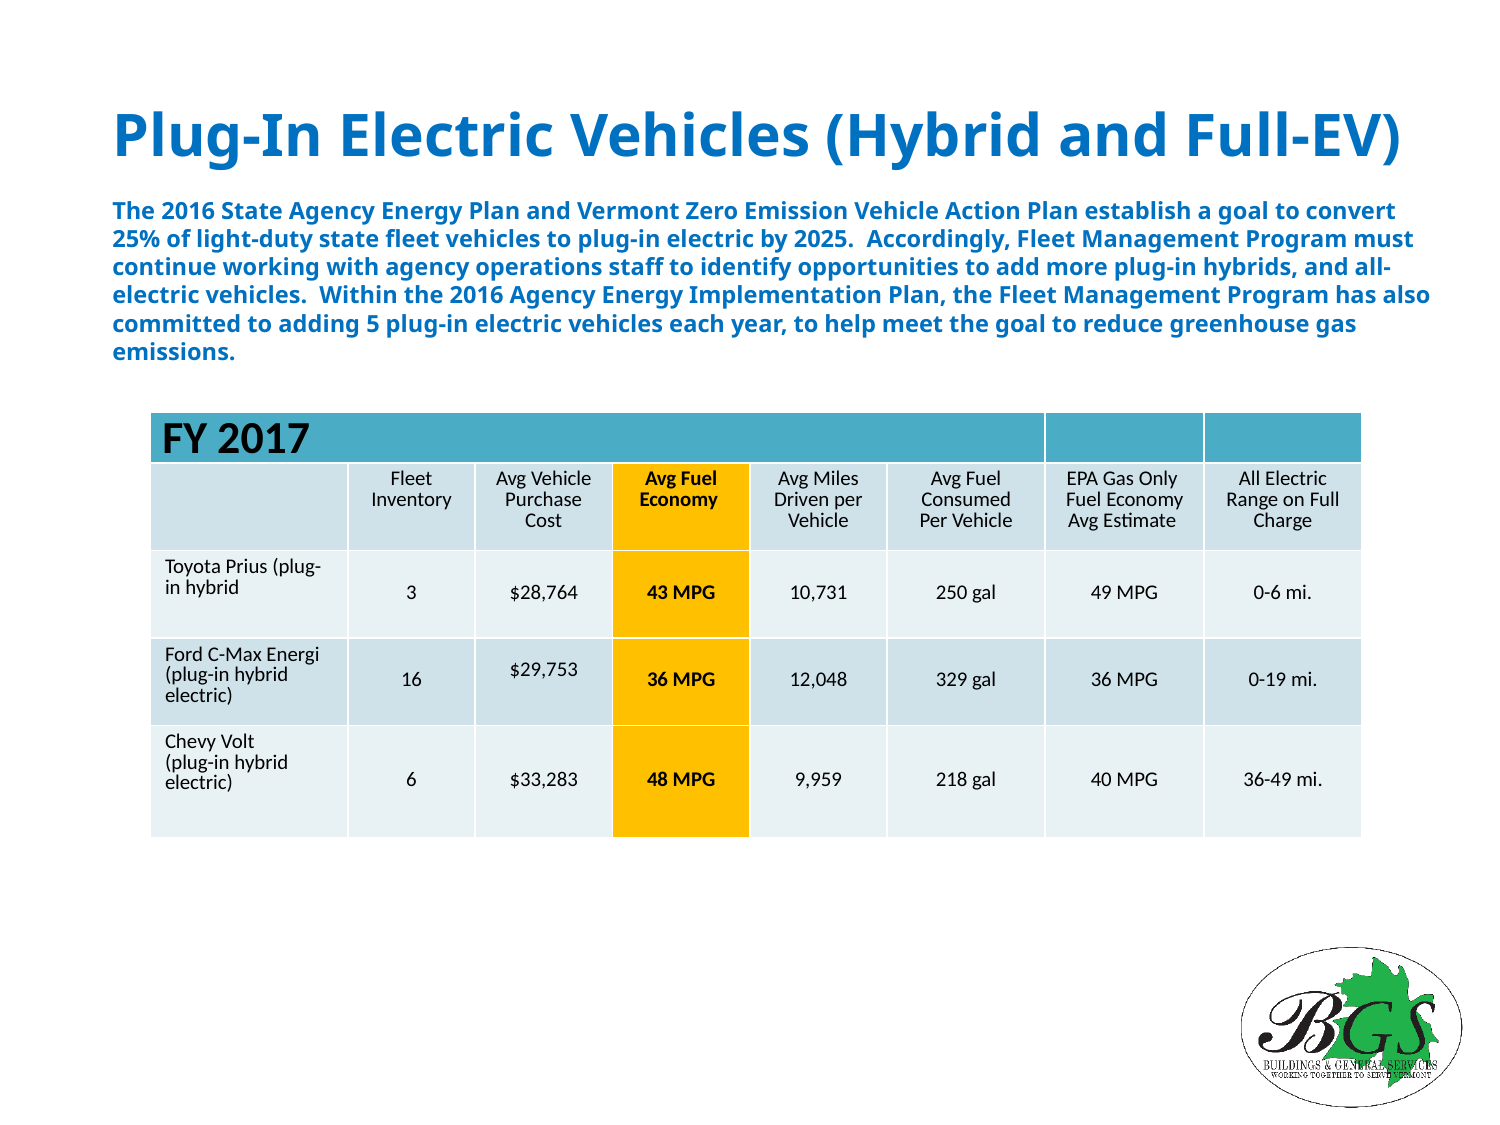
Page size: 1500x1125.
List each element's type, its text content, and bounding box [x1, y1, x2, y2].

table_cell Toyota Prius (plug-in hybrid [151, 551, 347, 637]
table_cell 43 MPG [613, 551, 749, 637]
table_header [1046, 413, 1203, 462]
table_cell 48 MPG [613, 726, 749, 837]
table_cell 250 gal [888, 551, 1044, 637]
table_cell 12,048 [751, 639, 886, 725]
table_header [1205, 413, 1361, 462]
table_cell Avg Fuel Consumed Per Vehicle [888, 464, 1044, 550]
table_cell Avg Vehicle Purchase Cost [476, 464, 612, 550]
table_cell Ford C-Max Energi (plug-in hybrid electric) [151, 639, 347, 725]
title Plug-In Electric Vehicles (Hybrid and Full-EV) The 2016 State Agency Energy Plan and Vermont Zero Emission Vehicle Action Plan establish a goal to convert 25% of light-duty state fleet vehicles to plug-in electric by 2025. Accordingly, Fleet Management Program must continue working with agency operations staff to identify opportunities to add more plug-in hybrids, and all-electric vehicles. Within the 2016 Agency Energy Implementation Plan, the Fleet Management Program has also committed to adding 5 plug-in electric vehicles each year, to help meet the goal to reduce greenhouse gas emissions. [0, 62, 1451, 401]
table_cell 3 [349, 551, 474, 637]
table_cell [151, 464, 347, 550]
table_cell Avg Miles Driven per Vehicle [751, 464, 886, 550]
table_cell $33,283 [476, 726, 612, 837]
table_cell 36-49 mi. [1205, 726, 1361, 837]
table_cell All Electric Range on Full Charge [1205, 464, 1361, 550]
table_cell 16 [349, 639, 474, 725]
table_cell 0-6 mi. [1205, 551, 1361, 637]
table_cell $29,753 [476, 639, 612, 725]
table_cell 36 MPG [1046, 639, 1203, 725]
table_cell 49 MPG [1046, 551, 1203, 637]
table_header [325, 413, 1044, 462]
table_cell 218 gal [888, 726, 1044, 837]
table_cell Fleet Inventory [349, 464, 474, 550]
table_cell 0-19 mi. [1205, 639, 1361, 725]
table_cell Avg Fuel Economy [613, 464, 749, 550]
picture [1237, 945, 1466, 1109]
text_box FY 2017 [24, 399, 325, 470]
table_cell 10,731 [751, 551, 886, 637]
table_cell 9,959 [751, 726, 886, 837]
table_cell 6 [349, 726, 474, 837]
table_cell $28,764 [476, 551, 612, 637]
table_cell 40 MPG [1046, 726, 1203, 837]
table_cell 329 gal [888, 639, 1044, 725]
table_cell Chevy Volt (plug-in hybrid electric) [151, 726, 347, 837]
table_cell 36 MPG [613, 639, 749, 725]
table_cell EPA Gas Only Fuel Economy Avg Estimate [1046, 464, 1203, 550]
